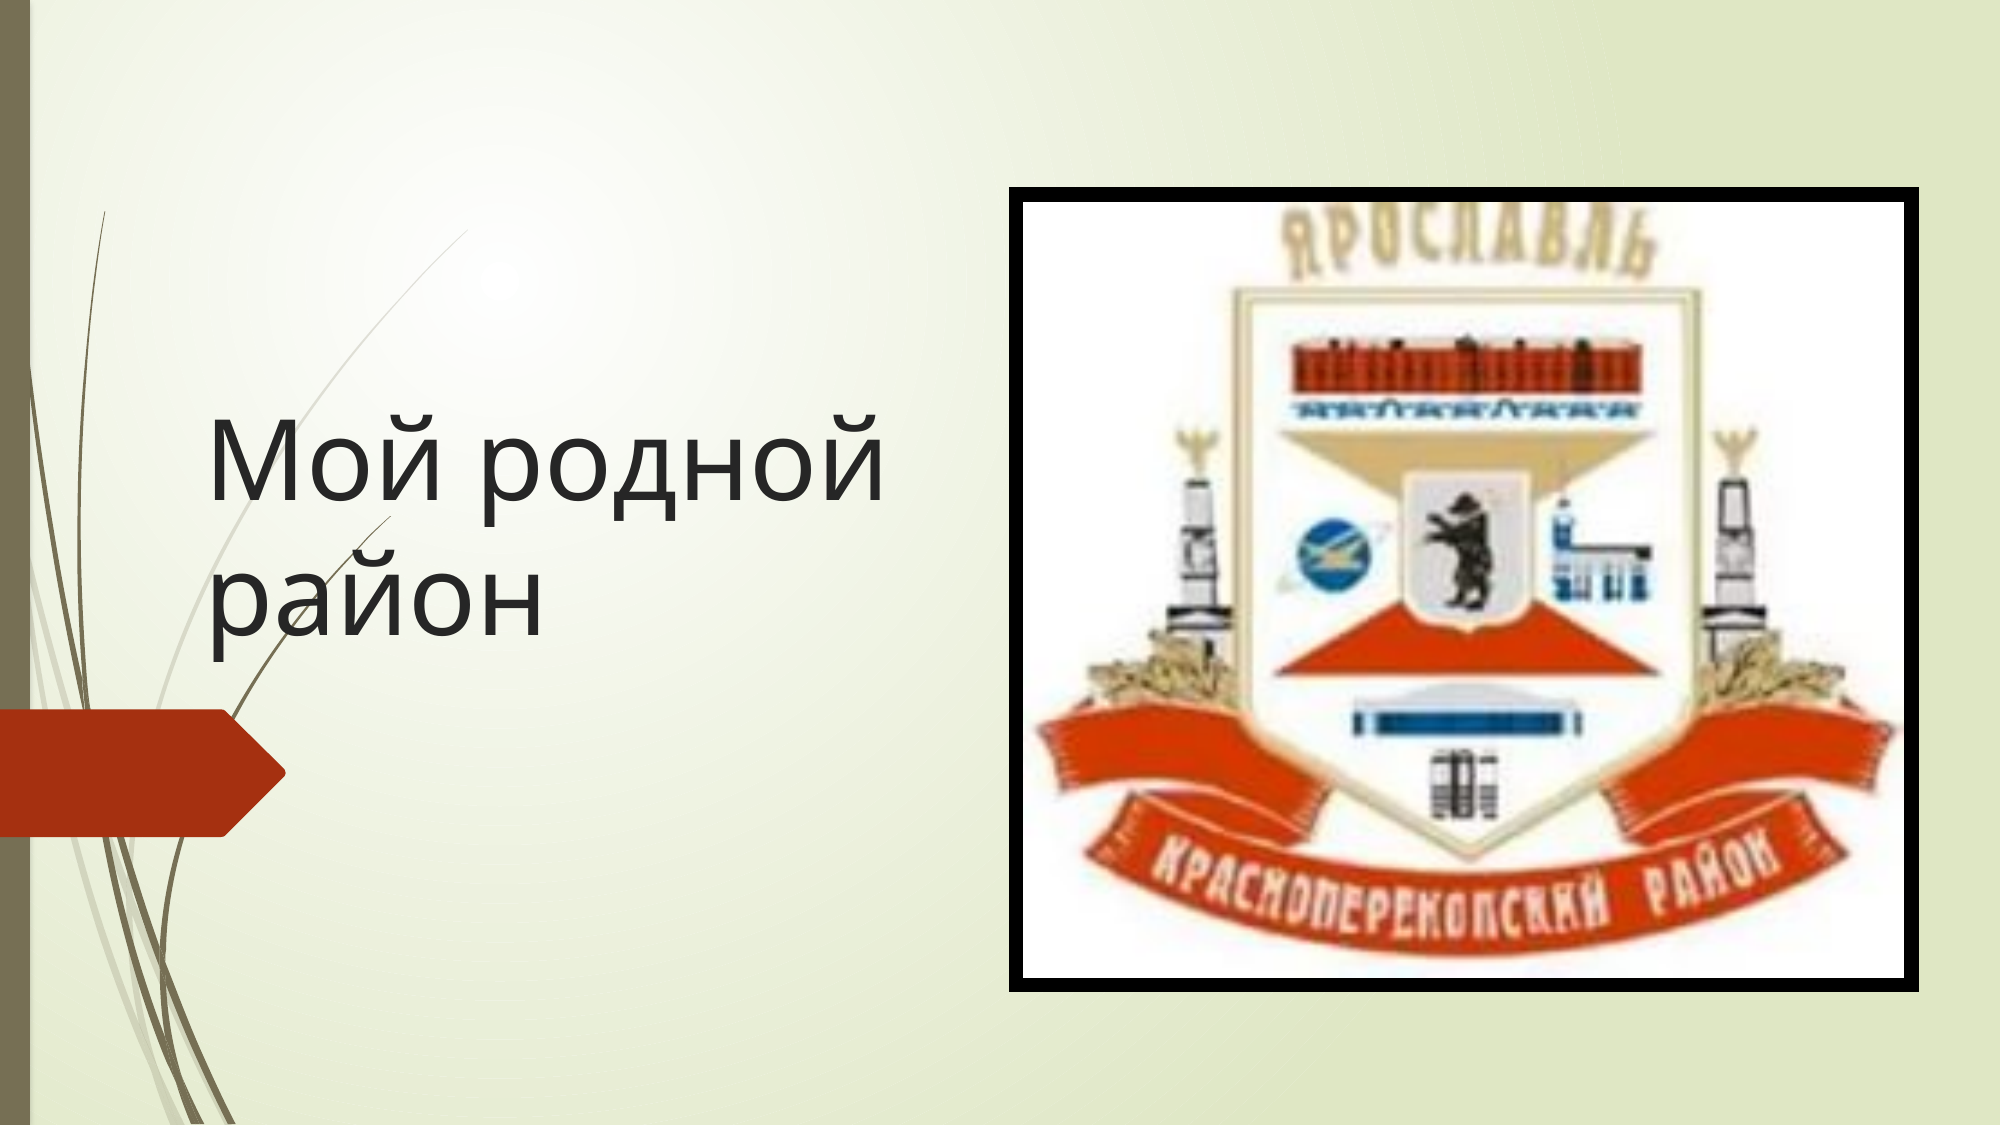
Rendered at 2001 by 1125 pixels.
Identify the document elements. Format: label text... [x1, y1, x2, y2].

picture [1022, 201, 1905, 979]
title Мой родной район [189, 237, 1009, 665]
